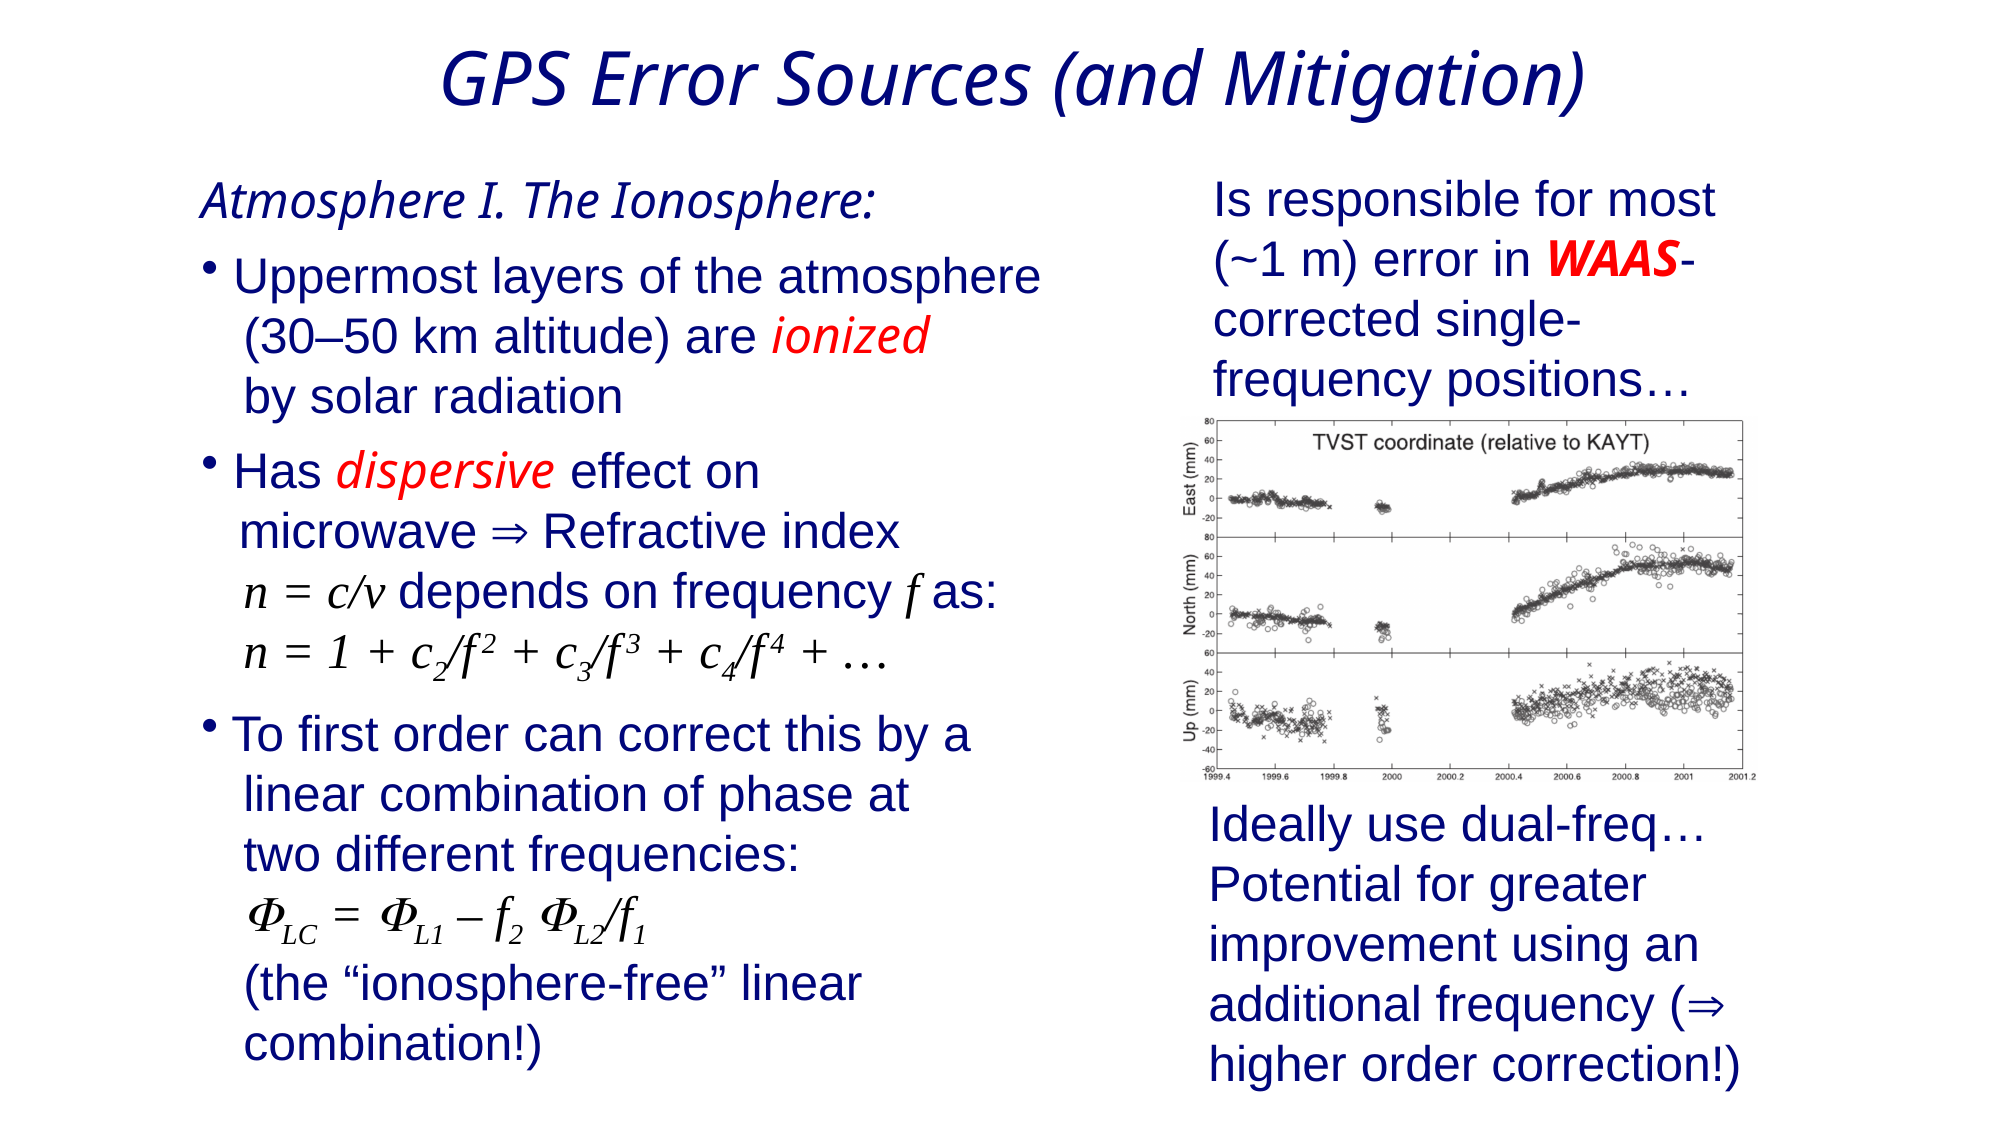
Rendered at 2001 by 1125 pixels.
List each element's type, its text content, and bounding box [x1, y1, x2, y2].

text_box Atmosphere I. The Ionosphere: Uppermost layers of the atmosphere (30–50 km altitude) are ionized by solar radiation Has dispersive effect on microwave  Refractive index n = c/v depends on frequency f as: n = 1 + c2/f 2 + c3/f 3 + c4/f 4 + … To first order can correct this by a linear combination of phase at two different frequencies: FLC = FL1 – f2 FL2/f1 (the “ionosphere-free” linear combination!) [186, 161, 1057, 1078]
picture [1180, 416, 1758, 782]
text_box Is responsible for most (~1 m) error in WAAS- corrected single- frequency positions… [1198, 158, 1732, 414]
text_box Ideally use dual-freq… Potential for greater improvement using an additional frequency ( higher order correction!) [1193, 783, 1758, 1099]
text_box GPS Error Sources (and Mitigation) [423, 23, 1603, 128]
